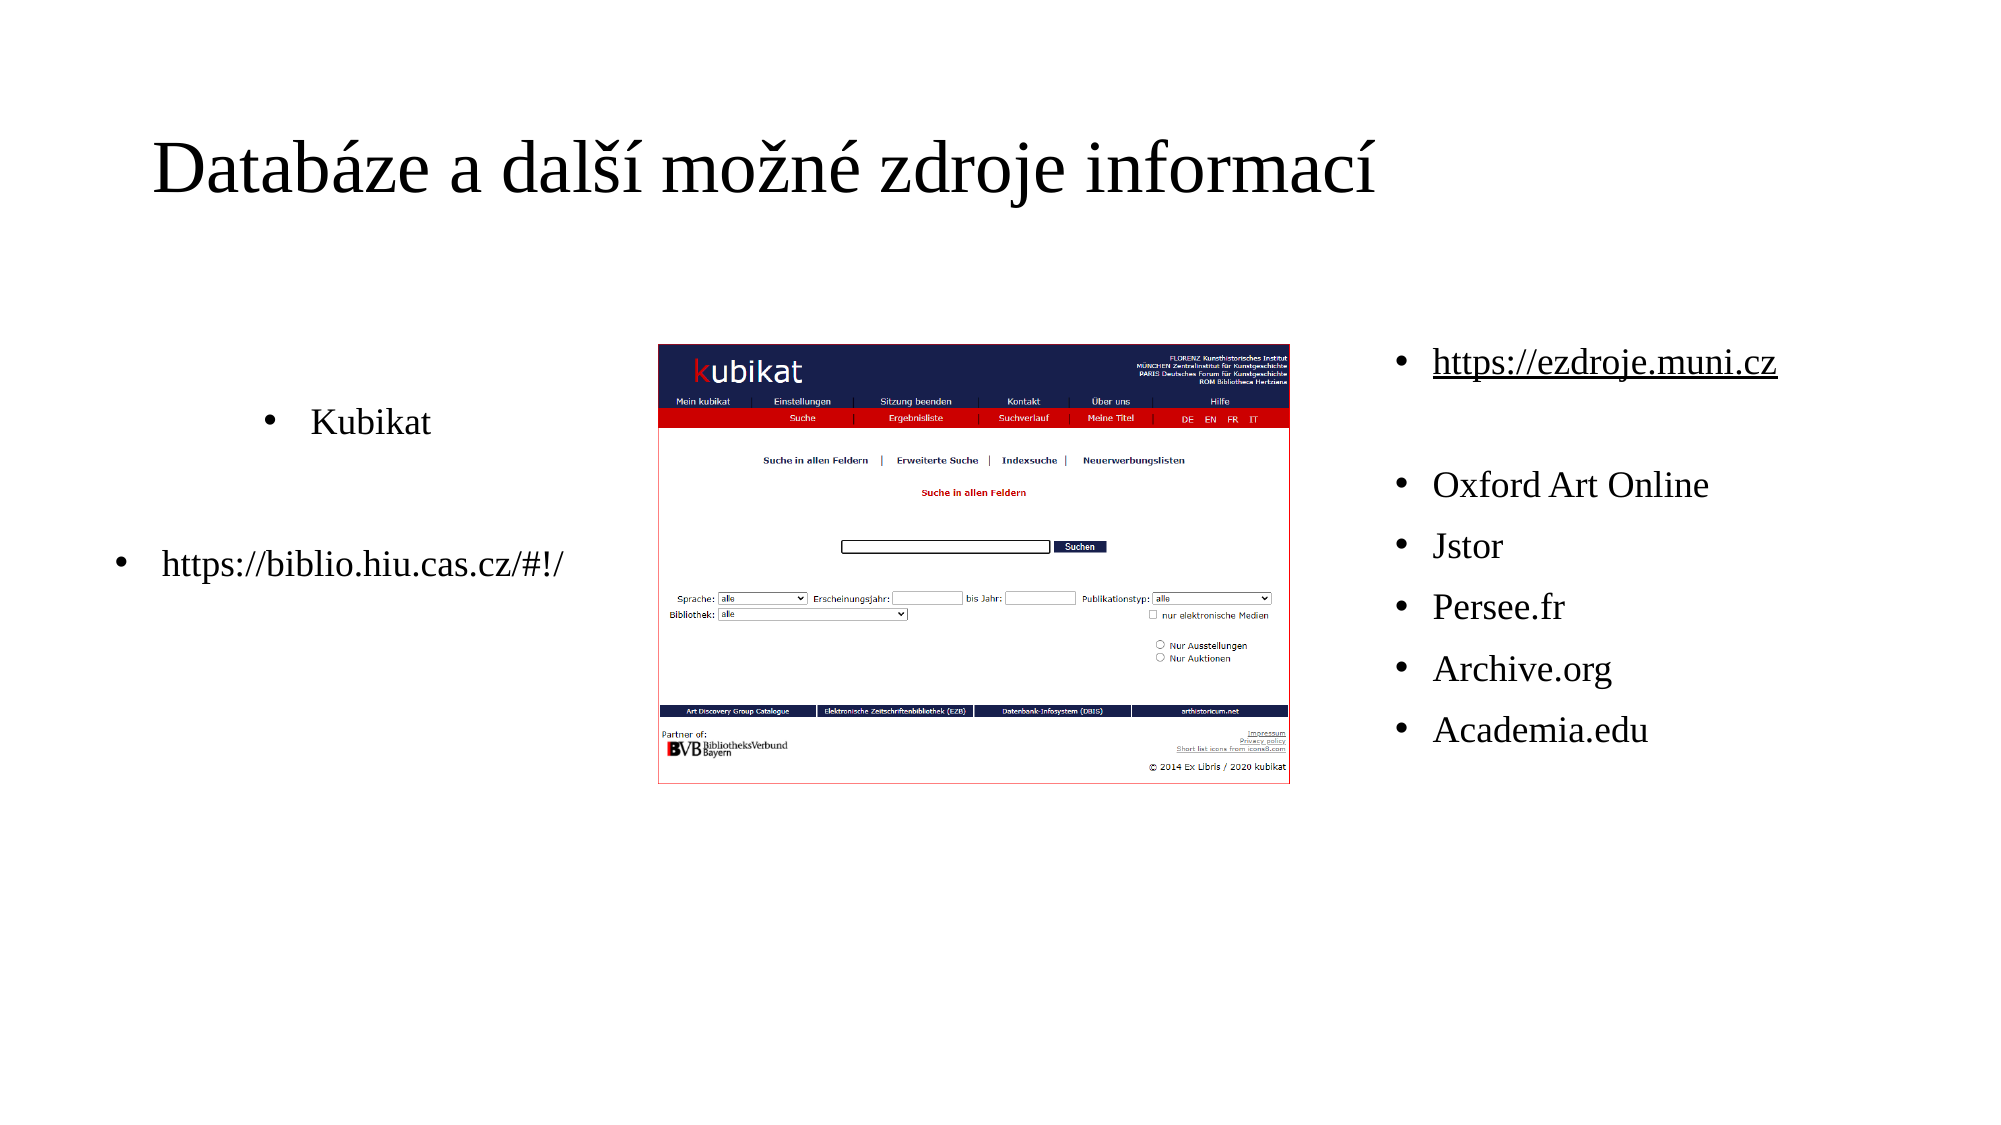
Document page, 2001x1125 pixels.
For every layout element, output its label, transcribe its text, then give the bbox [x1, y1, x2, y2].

picture [629, 333, 1305, 792]
text_box https://biblio.hiu.cas.cz/#!/ [100, 531, 580, 592]
title Databáze a další možné zdroje informací [137, 59, 1863, 278]
text_box Kubikat [248, 389, 457, 450]
list https://ezdroje.muni.cz​ Oxford Art Online​ Jstor​ Persee.fr​ Archive.org​ Academia.edu [1380, 334, 1875, 835]
